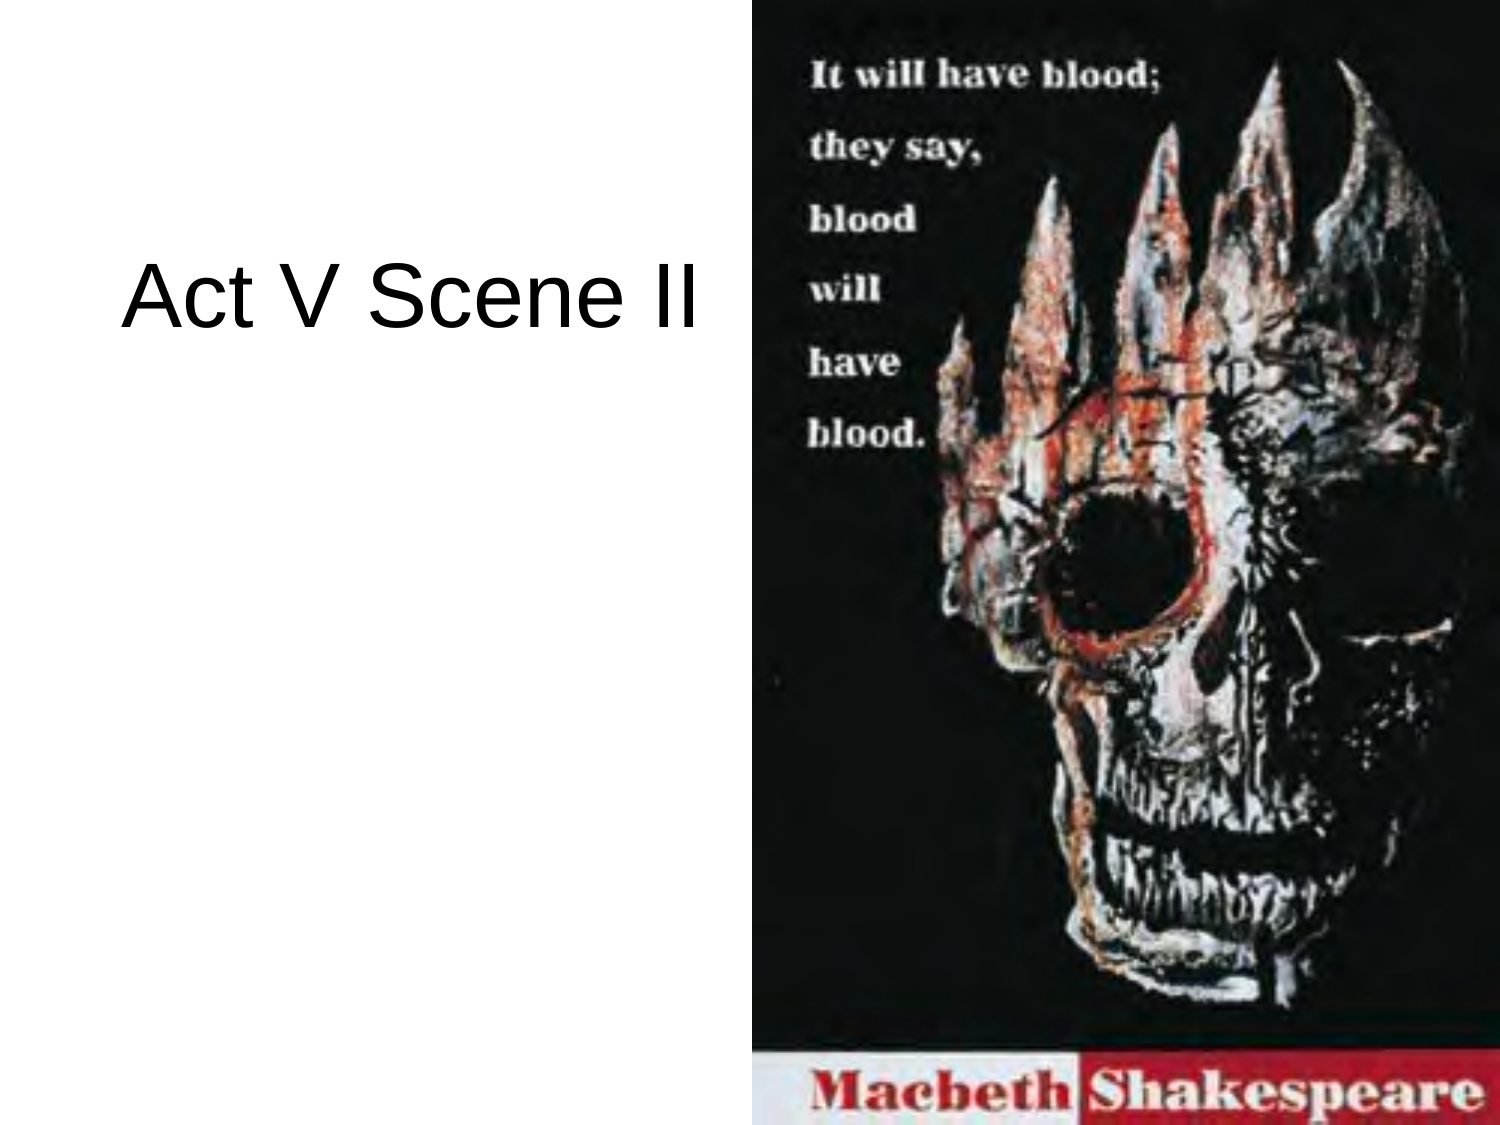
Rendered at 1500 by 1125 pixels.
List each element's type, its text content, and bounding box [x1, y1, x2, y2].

picture [751, 0, 1500, 1125]
title Act V Scene II [75, 45, 746, 538]
